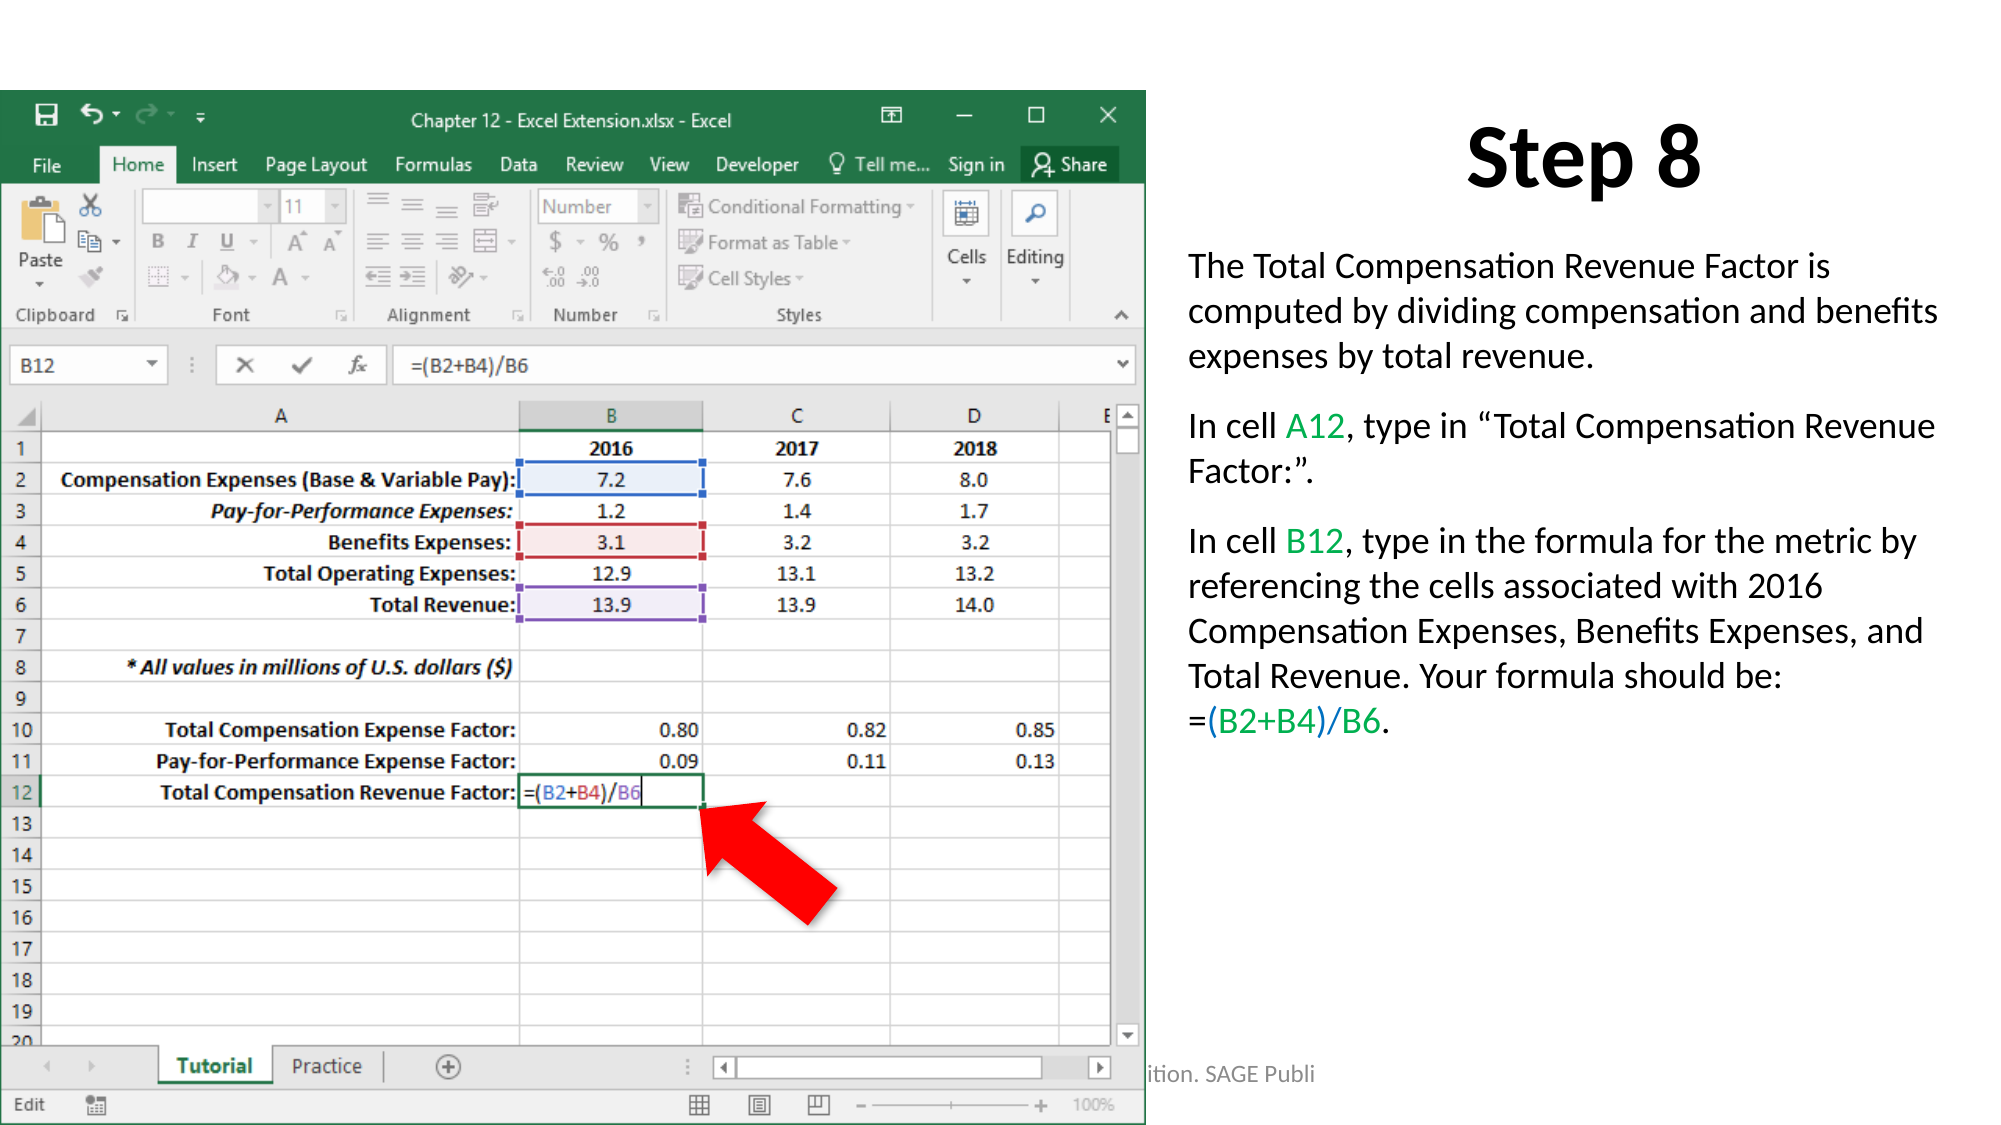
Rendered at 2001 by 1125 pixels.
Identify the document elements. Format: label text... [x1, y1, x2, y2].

footer Bauer, Human Resource Management, First Edition. SAGE Publishing, 2020. [1146, 1042, 1338, 1103]
picture [0, 90, 1146, 1125]
text_box The Total Compensation Revenue Factor is computed by dividing compensation and benefits expenses by total revenue. In cell A12, type in “Total Compensation Revenue Factor:”. In cell B12, type in the formula for the metric by referencing the cells associated with 2016 Compensation Expenses, Benefits Expenses, and Total Revenue. Your formula should be: =(B2+B4)/B6. [1173, 233, 1997, 749]
text_box Step 8 [1438, 48, 1731, 266]
